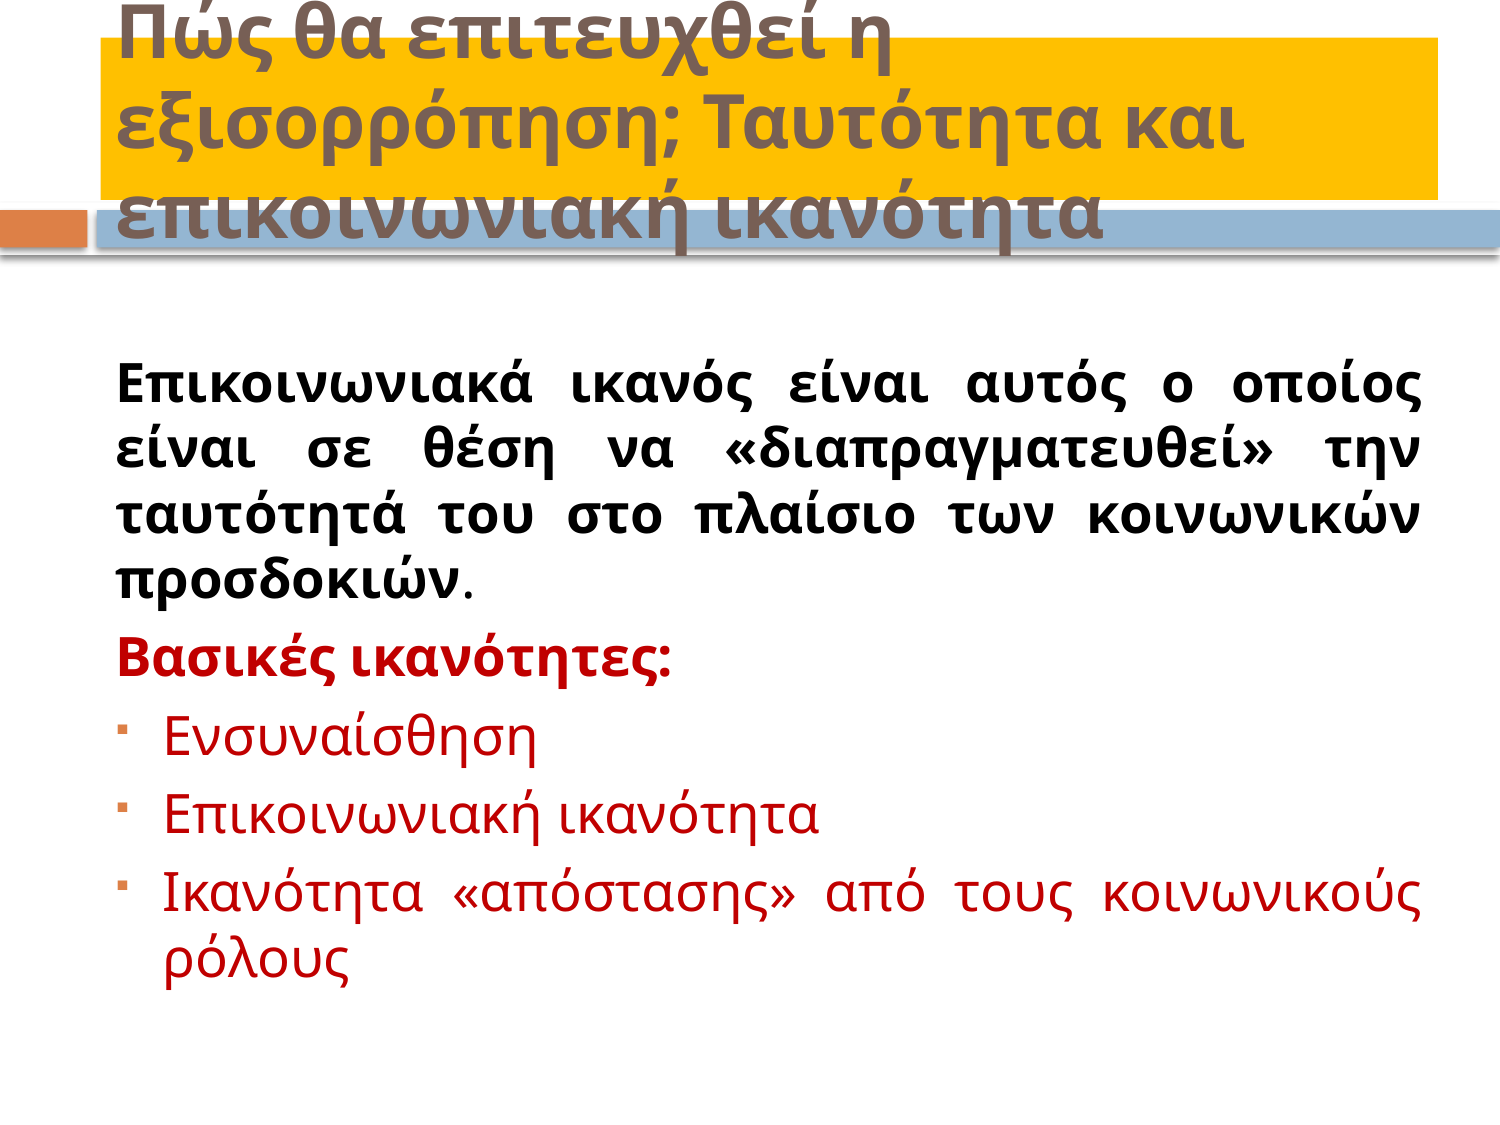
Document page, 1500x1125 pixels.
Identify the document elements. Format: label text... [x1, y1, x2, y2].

list Επικοινωνιακά ικανός είναι αυτός ο οποίος είναι σε θέση να «διαπραγματευθεί» την ταυτότητά του στο πλαίσιο των κοινωνικών προσδοκιών. Βασικές ικανότητες: Ενσυναίσθηση Επικοινωνιακή ικανότητα Ικανότητα «απόστασης» από τους κοινωνικούς ρόλους [100, 262, 1438, 1000]
title Πώς θα επιτευχθεί η εξισορρόπηση; Ταυτότητα και επικοινωνιακή ικανότητα [100, 37, 1438, 200]
